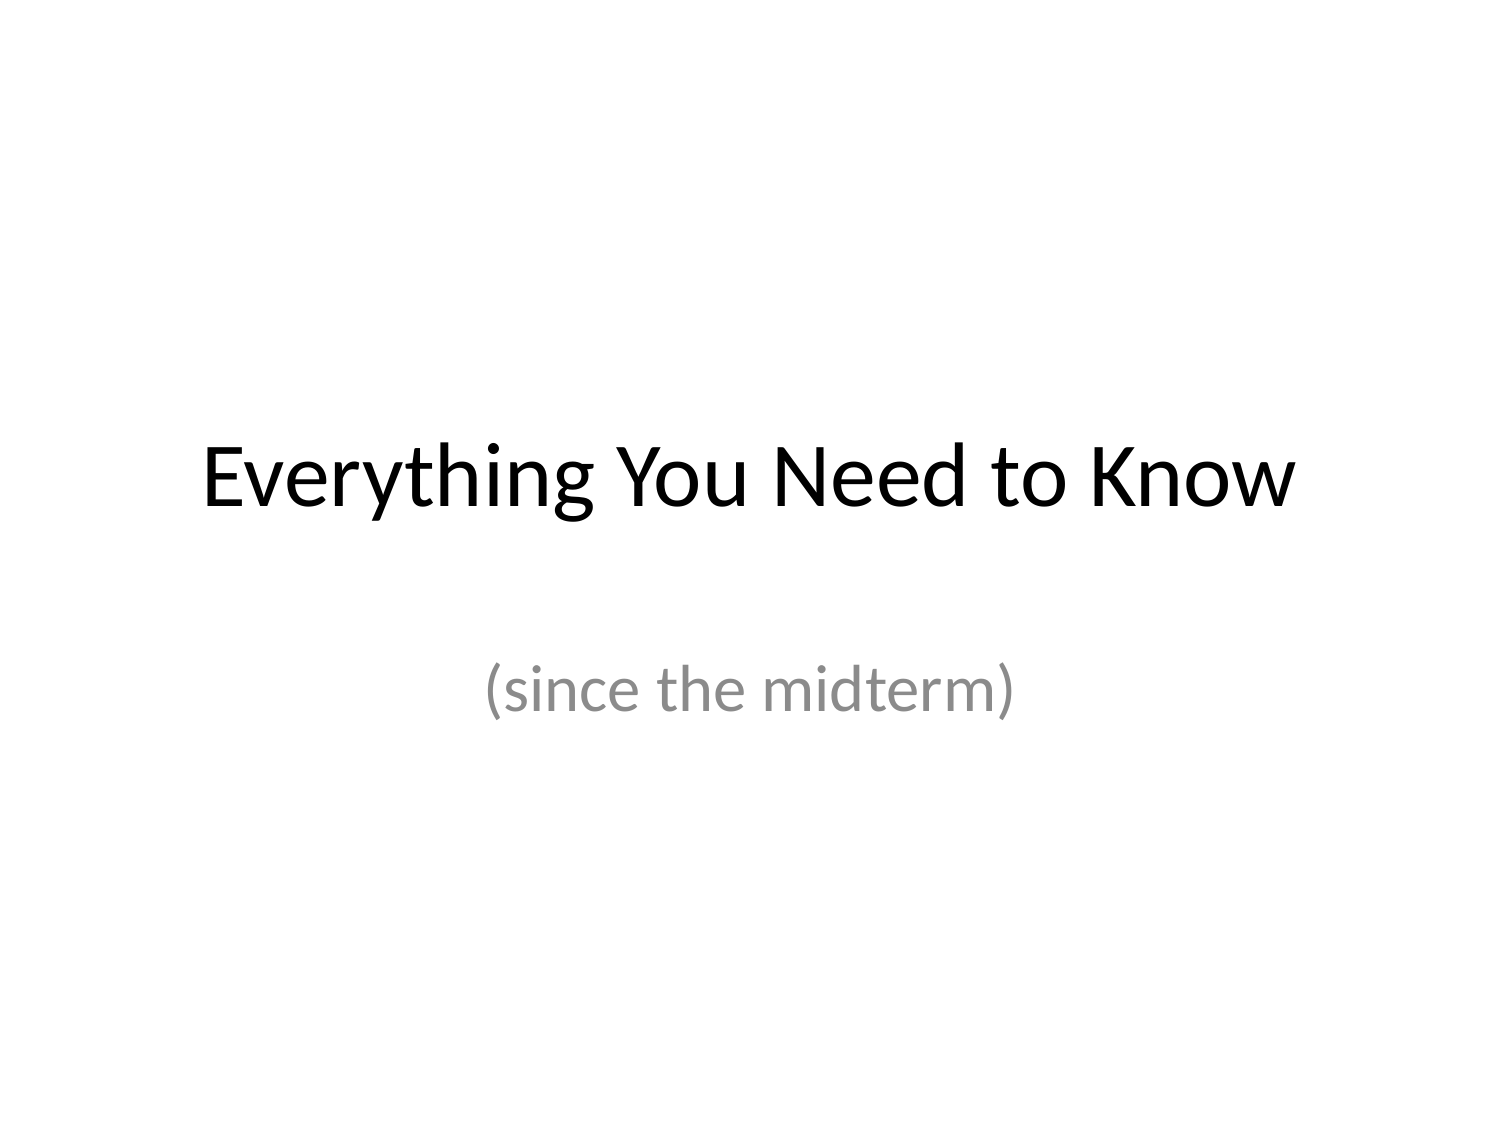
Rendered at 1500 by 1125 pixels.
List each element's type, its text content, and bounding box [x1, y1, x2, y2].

subtitle (since the midterm) [225, 637, 1275, 925]
title Everything You Need to Know [112, 349, 1388, 591]
